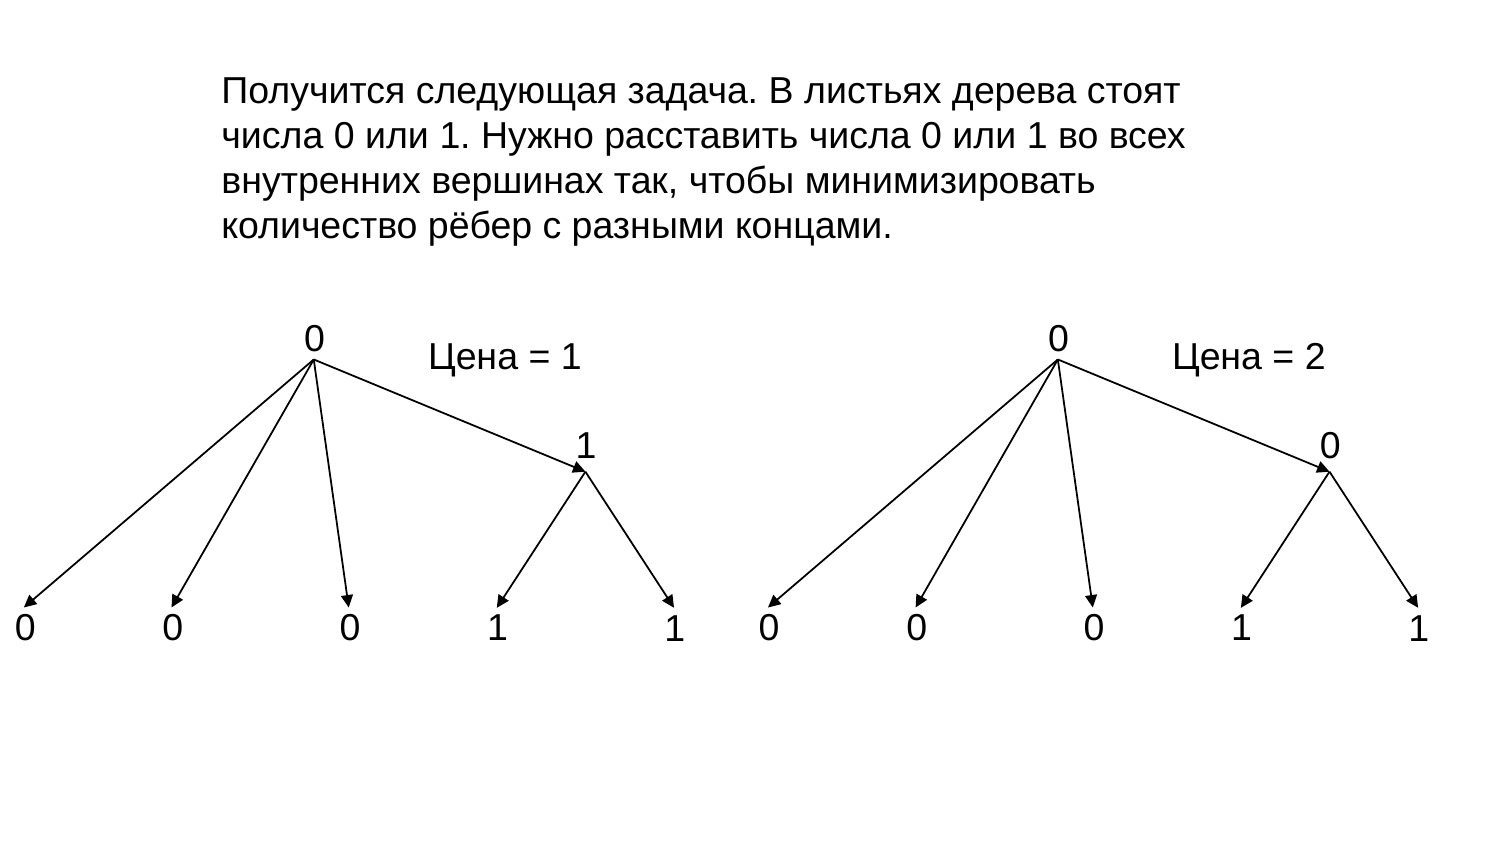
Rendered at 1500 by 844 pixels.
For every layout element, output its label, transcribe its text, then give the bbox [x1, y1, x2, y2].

text_box 1 [1216, 595, 1276, 653]
text_box [23, 364, 309, 608]
text_box 0 [1305, 413, 1424, 471]
text_box [1240, 472, 1329, 608]
text_box [768, 364, 1053, 608]
text_box 0 [891, 596, 981, 653]
text_box 1 [472, 595, 532, 653]
text_box 1 [649, 596, 709, 654]
text_box Цена = 2 [1157, 324, 1453, 382]
text_box Цена = 1 [413, 324, 709, 382]
text_box 0 [1033, 307, 1152, 364]
text_box 0 [147, 596, 237, 653]
text_box [1329, 471, 1419, 608]
text_box 0 [324, 595, 414, 653]
text_box 1 [560, 413, 680, 471]
text_box [1058, 364, 1098, 608]
text_box 0 [1068, 595, 1158, 653]
text_box [915, 364, 1056, 608]
text_box Получится следующая задача. В листьях дерева стоят числа 0 или 1. Нужно расставить числа 0 или 1 во всех внутренних вершинах так, чтобы минимизировать количество рёбер с разными концами. [206, 59, 1211, 326]
text_box 1 [1393, 596, 1453, 654]
text_box 0 [744, 595, 804, 653]
text_box [171, 364, 312, 608]
text_box [314, 364, 354, 608]
text_box 0 [0, 595, 59, 653]
text_box [496, 472, 585, 608]
text_box [585, 471, 674, 608]
text_box 0 [289, 307, 408, 364]
